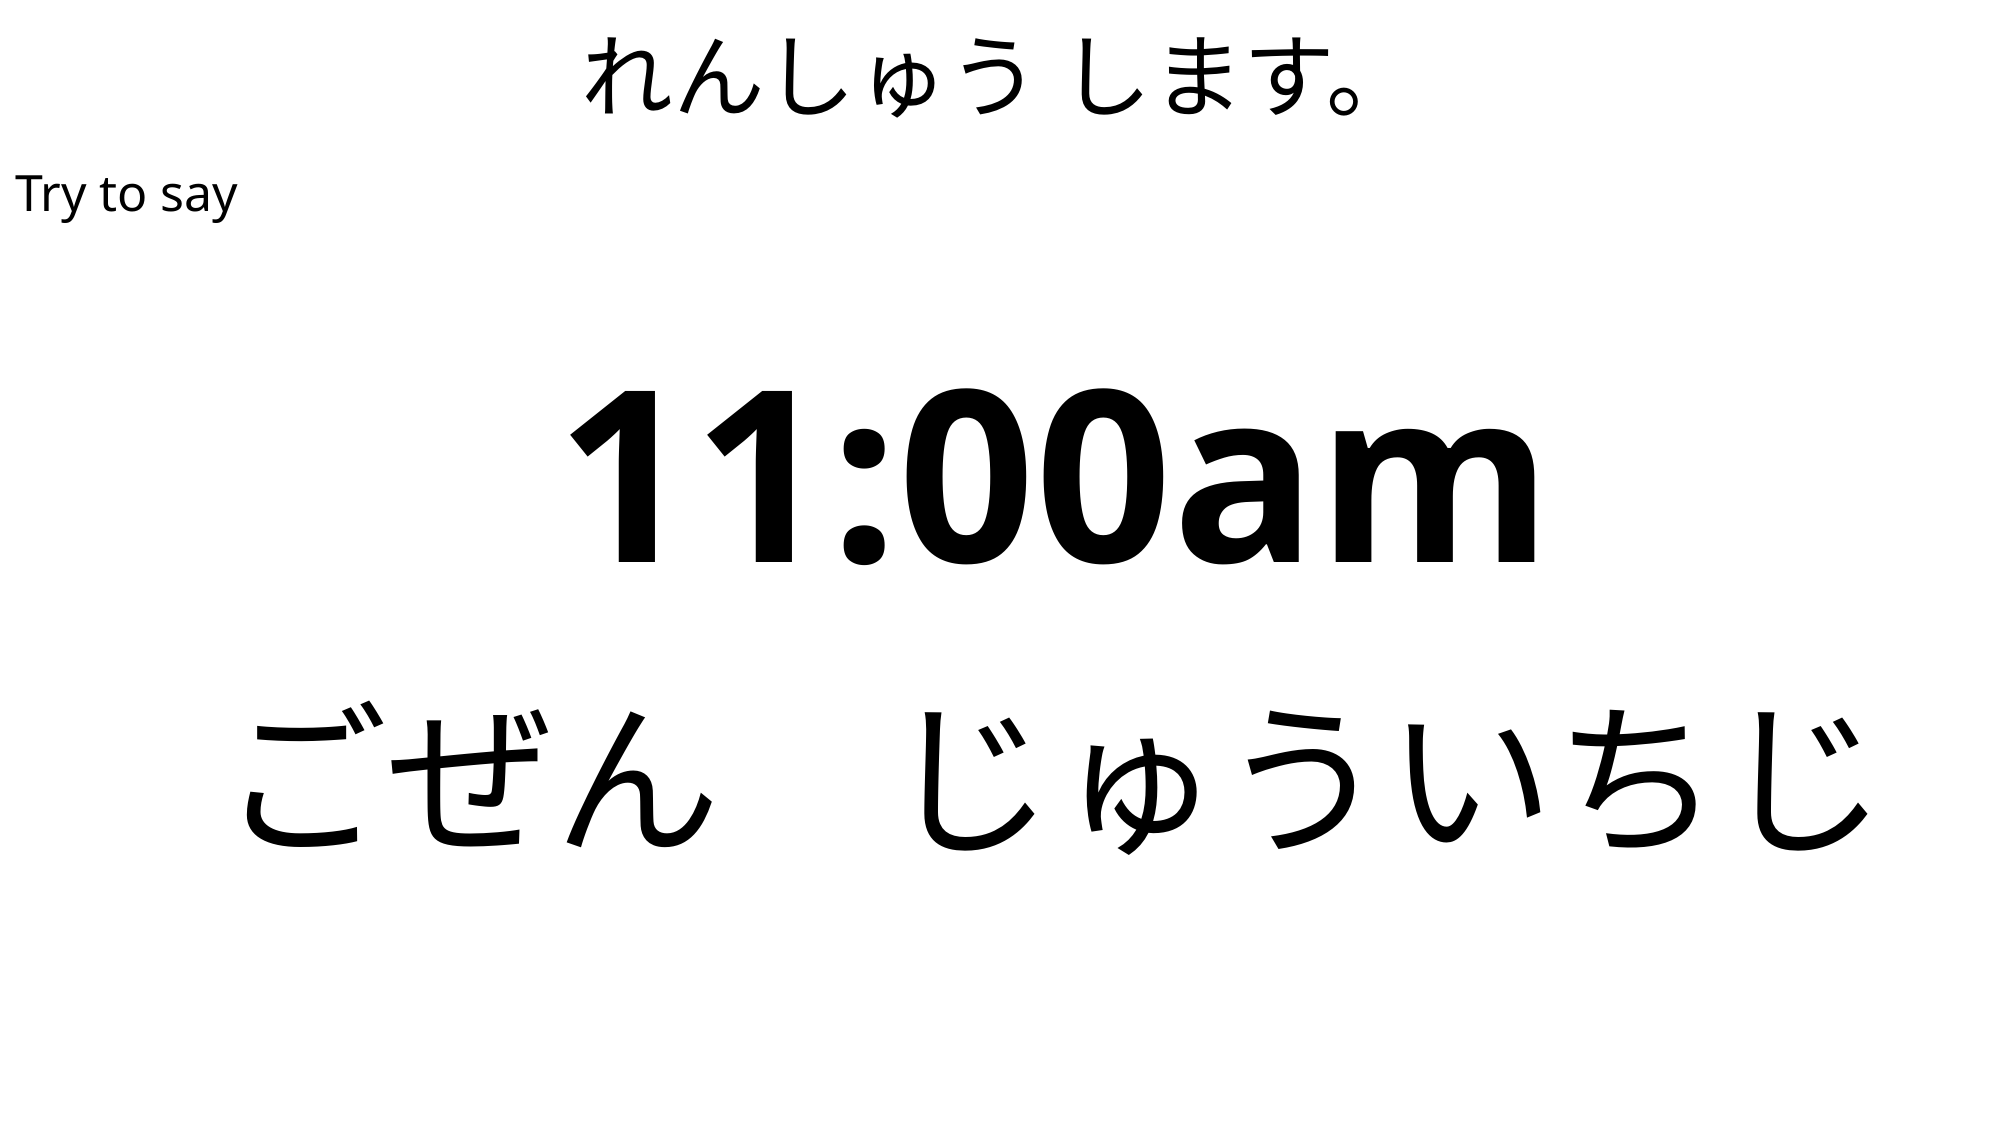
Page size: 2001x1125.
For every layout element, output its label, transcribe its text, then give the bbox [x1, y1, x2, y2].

table_cell ごぜん じゅういちじ [166, 640, 1944, 897]
title れんしゅう します。 [0, 22, 2000, 139]
table_header 11:00am [166, 299, 1944, 640]
subtitle Try to say [0, 160, 2000, 987]
